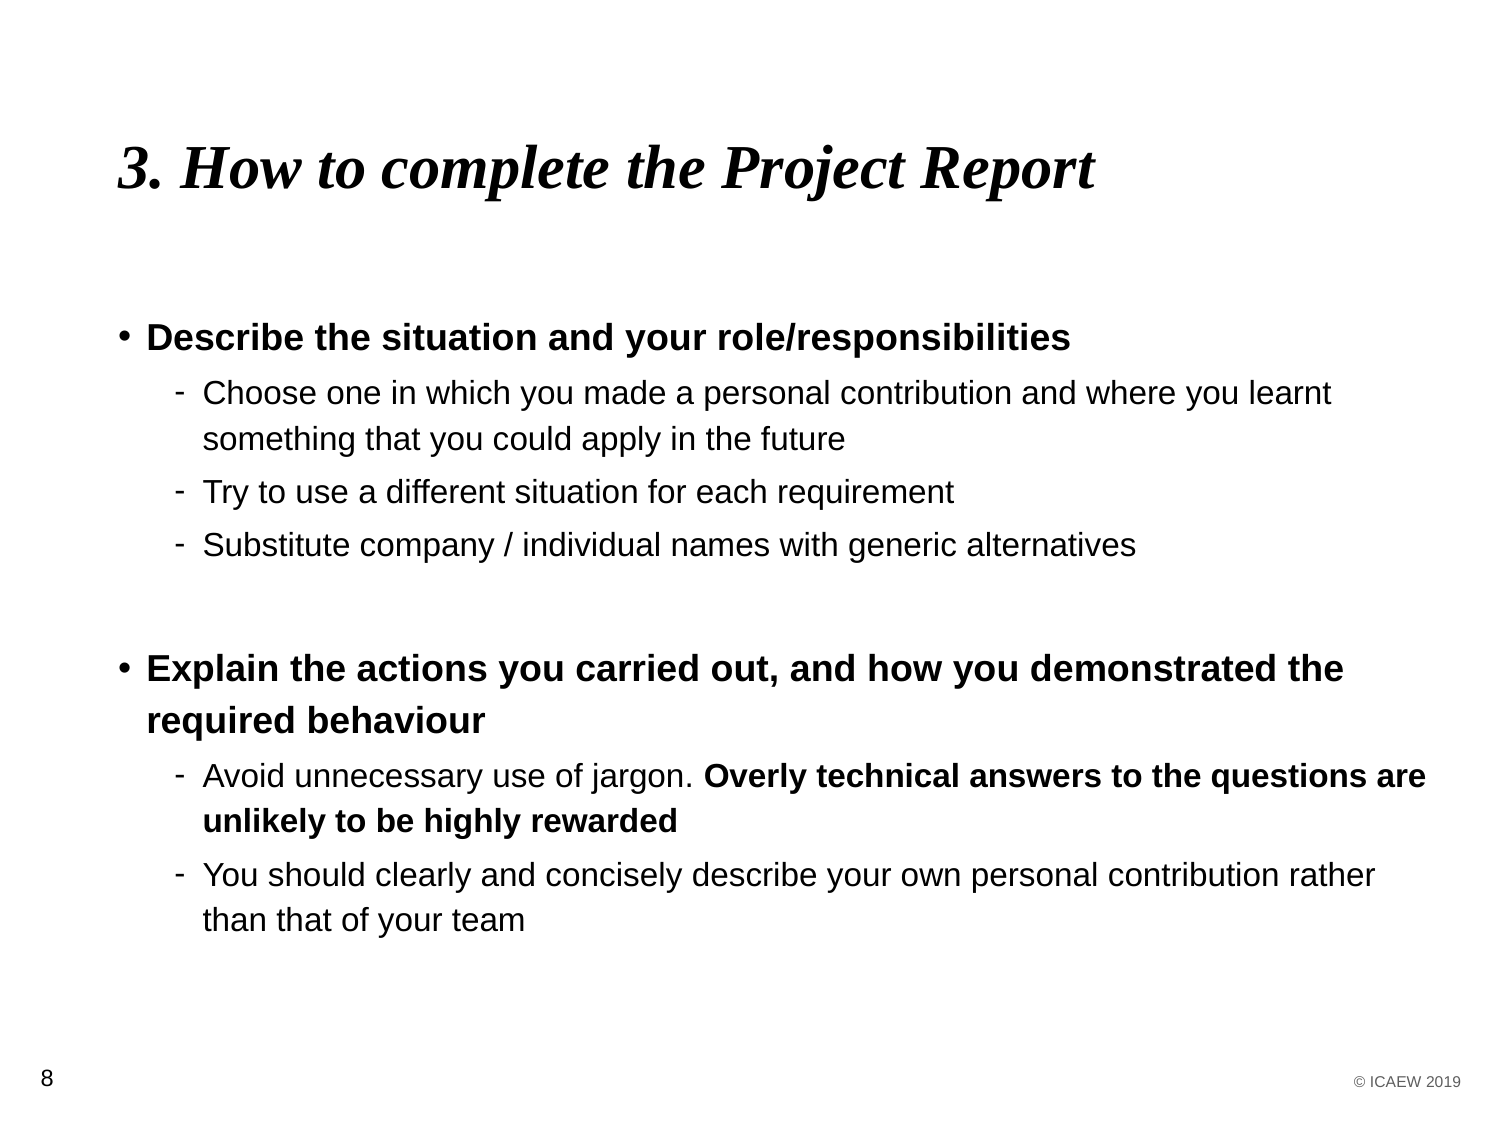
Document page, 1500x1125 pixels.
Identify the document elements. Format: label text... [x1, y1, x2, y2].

title 3. How to complete the Project Report [103, 59, 1449, 278]
footer © ICAEW 2019 [1339, 1064, 1490, 1125]
list Describe the situation and your role/responsibilities Choose one in which you made a personal contribution and where you learnt something that you could apply in the future Try to use a different situation for each requirement Substitute company / individual names with generic alternatives Explain the actions you carried out, and how you demonstrated the required behaviour Avoid unnecessary use of jargon. Overly technical answers to the questions are unlikely to be highly rewarded You should clearly and concisely describe your own personal contribution rather than that of your team [103, 299, 1449, 1014]
text_box 8 [25, 1055, 78, 1100]
